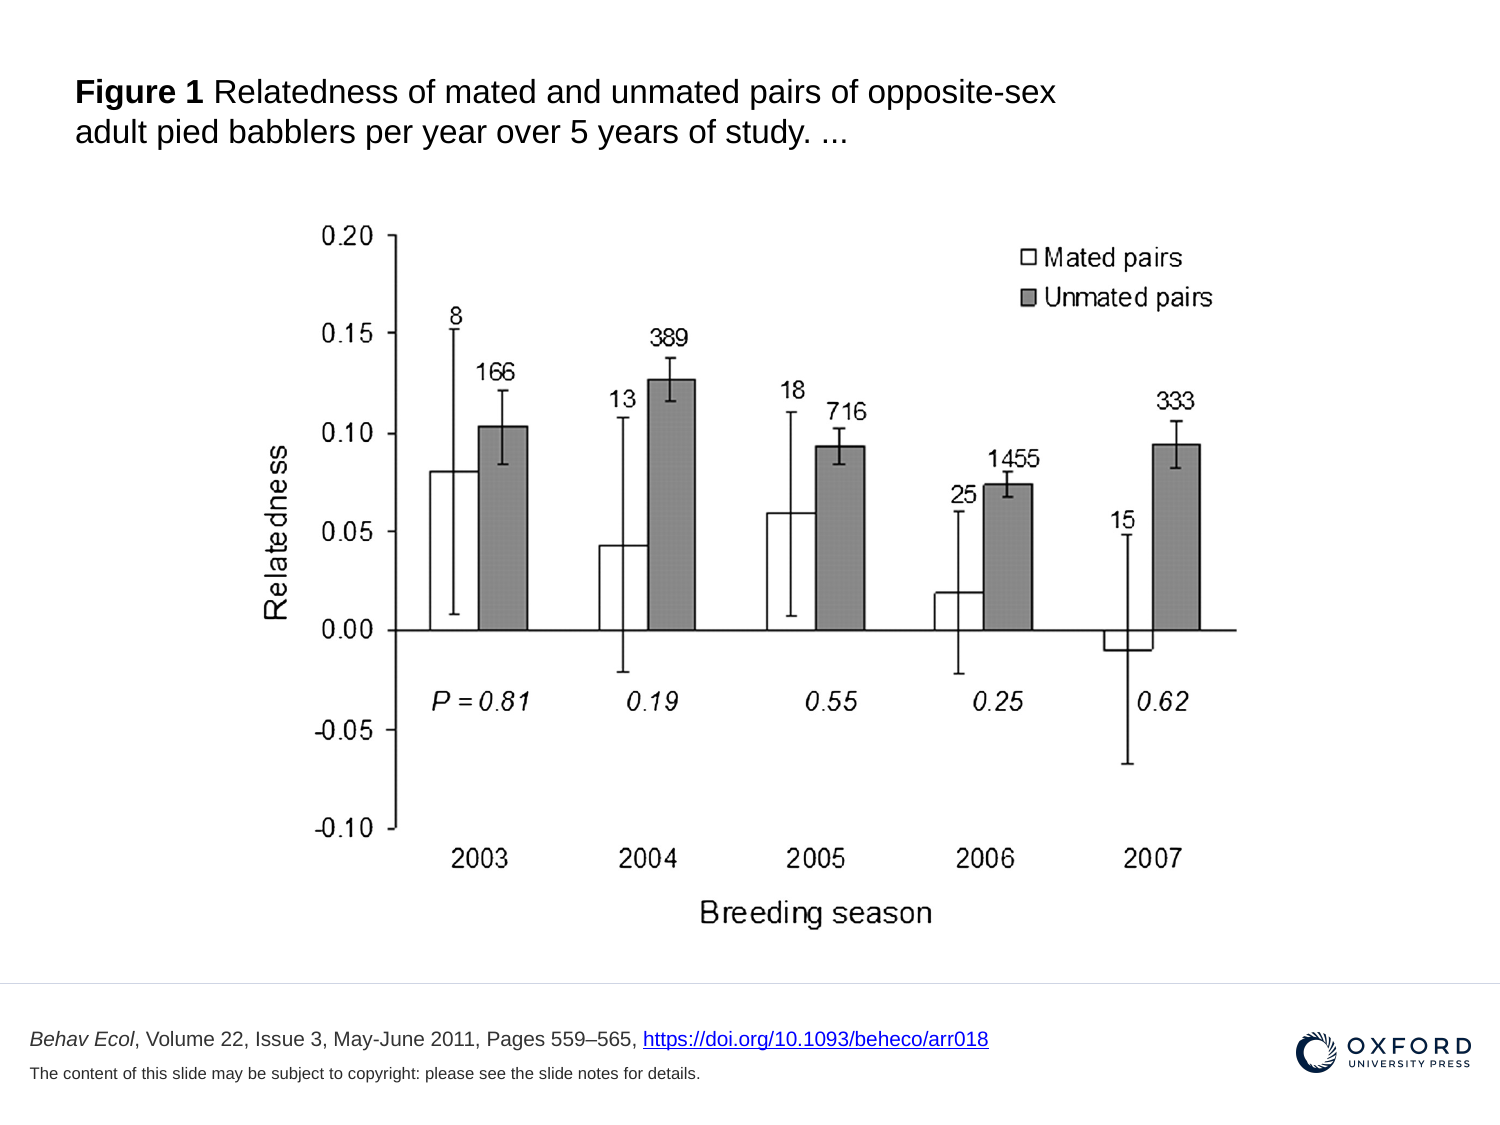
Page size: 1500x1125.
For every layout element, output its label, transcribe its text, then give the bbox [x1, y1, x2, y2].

title Figure 1 Relatedness of mated and unmated pairs of opposite-sex adult pied babblers per year over 5 years of study. ... [75, 69, 1078, 171]
picture [262, 224, 1238, 931]
footer Behav Ecol, Volume 22, Issue 3, May-June 2011, Pages 559–565, https://doi.org/10.1093/beheco/arr018 The content of this slide may be subject to copyright: please see the slide notes for details. [0, 983, 1260, 1125]
picture [1296, 1032, 1471, 1073]
